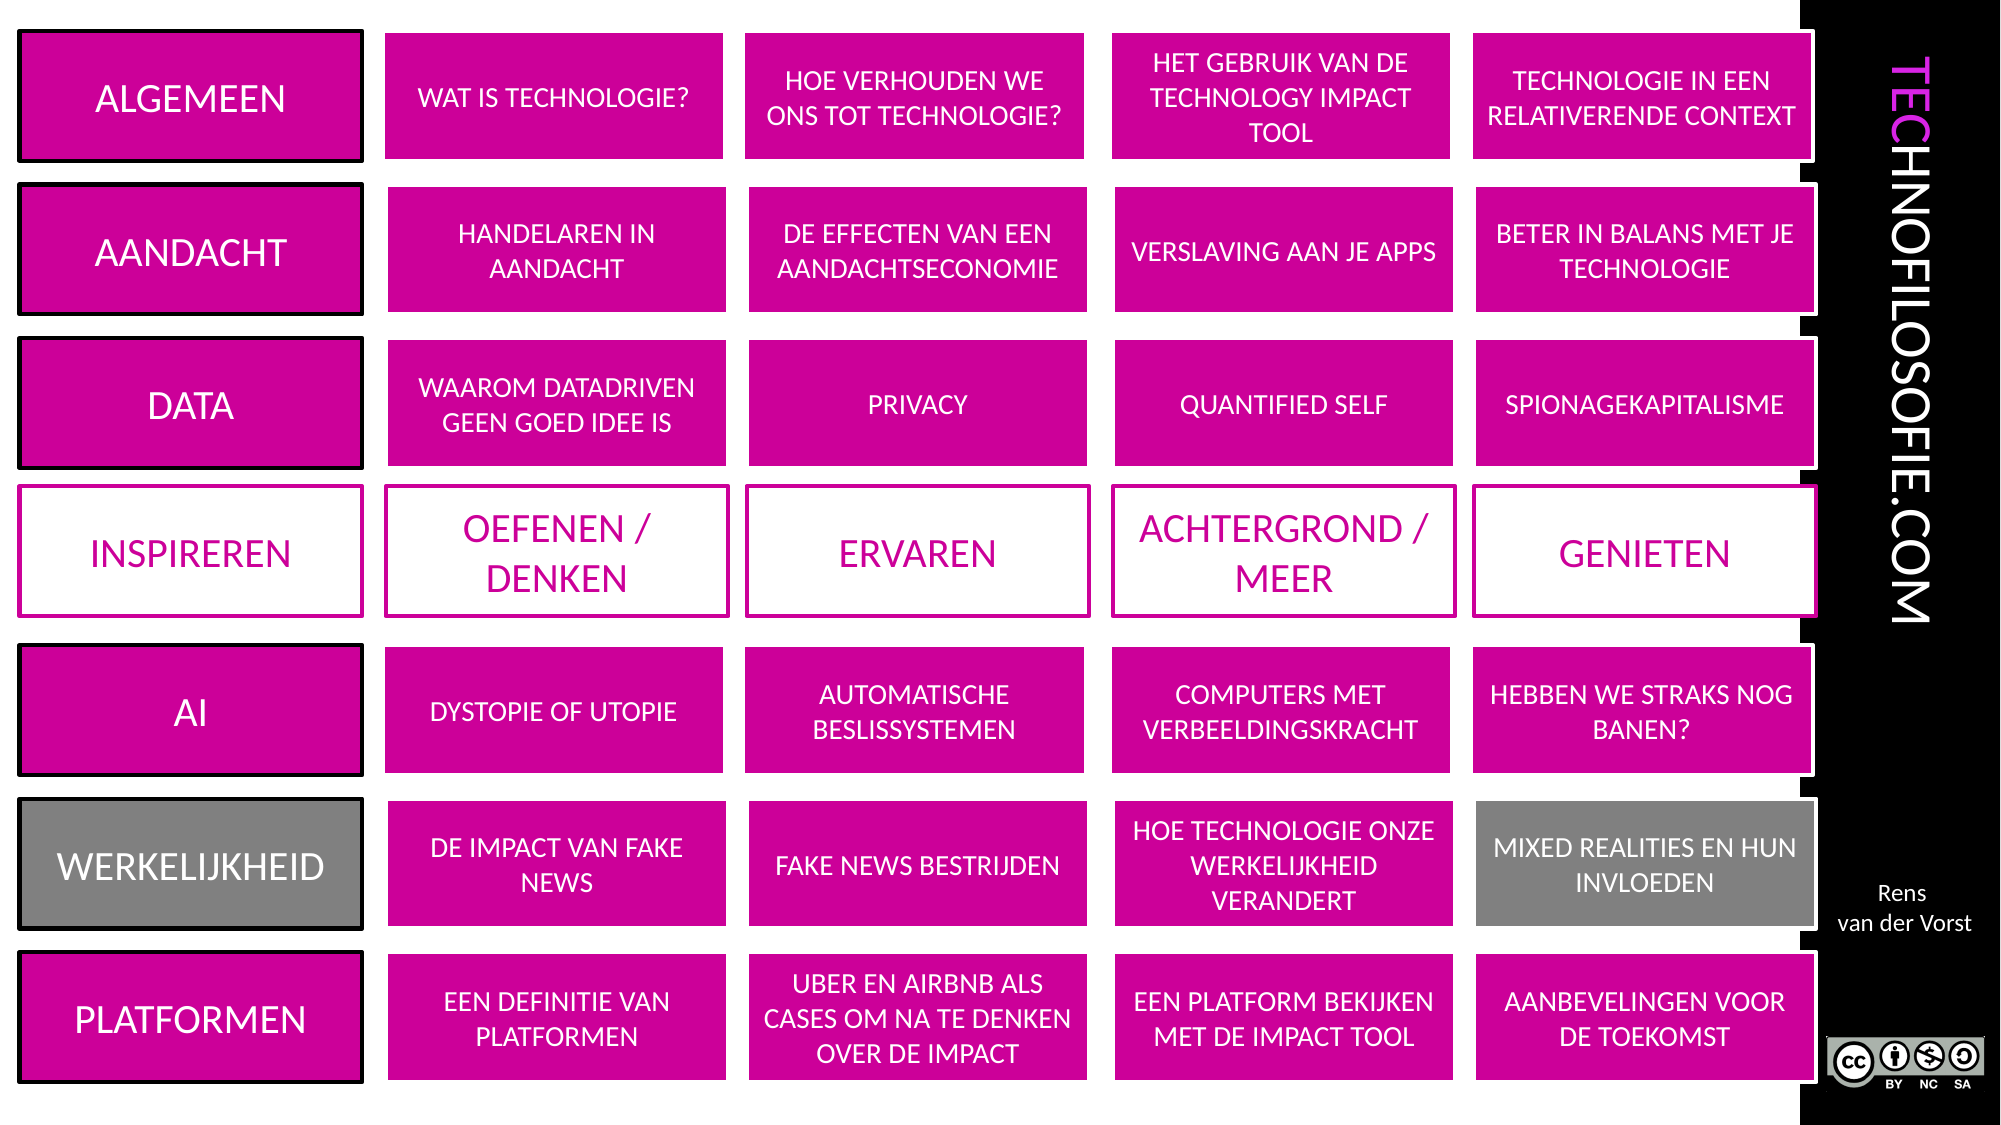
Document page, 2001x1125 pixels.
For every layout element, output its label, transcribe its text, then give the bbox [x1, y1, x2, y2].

text_box MIXED REALITIES EN HUN INVLOEDEN [1472, 797, 1818, 931]
text_box PLATFORMEN [17, 950, 364, 1084]
text_box AUTOMATISCHE BESLISSYSTEMEN [741, 643, 1088, 777]
text_box VERSLAVING AAN JE APPS [1111, 182, 1457, 316]
text_box ACHTERGROND / MEER [1111, 484, 1457, 618]
text_box ERVAREN [745, 484, 1091, 618]
text_box COMPUTERS MET VERBEELDINGSKRACHT [1107, 643, 1454, 777]
text_box INSPIREREN [17, 484, 364, 618]
text_box UBER EN AIRBNB ALS CASES OM NA TE DENKEN OVER DE IMPACT [745, 950, 1091, 1084]
text_box GENIETEN [1472, 484, 1818, 618]
text_box PRIVACY [745, 336, 1091, 470]
text_box QUANTIFIED SELF [1111, 336, 1457, 470]
text_box DE IMPACT VAN FAKE NEWS [384, 797, 730, 931]
text_box WAAROM DATADRIVEN GEEN GOED IDEE IS [384, 336, 730, 470]
text_box FAKE NEWS BESTRIJDEN [745, 797, 1091, 931]
text_box AANDACHT [17, 182, 364, 316]
text_box HET GEBRUIK VAN DE TECHNOLOGY IMPACT TOOL [1107, 29, 1454, 163]
text_box AI [17, 643, 364, 777]
text_box HEBBEN WE STRAKS NOG BANEN? [1468, 643, 1815, 777]
text_box BETER IN BALANS MET JE TECHNOLOGIE [1472, 182, 1818, 316]
text_box WAT IS TECHNOLOGIE? [380, 29, 727, 163]
text_box TECHNOLOGIE IN EEN RELATIVERENDE CONTEXT [1468, 29, 1815, 163]
text_box HOE TECHNOLOGIE ONZE WERKELIJKHEID VERANDERT [1111, 797, 1457, 931]
text_box HANDELAREN IN AANDACHT [384, 182, 730, 316]
text_box OEFENEN / DENKEN [384, 484, 730, 618]
text_box EEN PLATFORM BEKIJKEN MET DE IMPACT TOOL [1111, 950, 1457, 1084]
text_box AANBEVELINGEN VOOR DE TOEKOMST [1472, 950, 1818, 1084]
text_box WERKELIJKHEID [17, 797, 364, 931]
text_box DATA [17, 336, 364, 470]
text_box HOE VERHOUDEN WE ONS TOT TECHNOLOGIE? [741, 29, 1088, 163]
text_box DE EFFECTEN VAN EEN AANDACHTSECONOMIE [745, 182, 1091, 316]
text_box SPIONAGEKAPITALISME [1472, 336, 1818, 470]
text_box EEN DEFINITIE VAN PLATFORMEN [384, 950, 730, 1084]
text_box ALGEMEEN [17, 29, 364, 163]
text_box DYSTOPIE OF UTOPIE [380, 643, 727, 777]
picture [1800, 0, 2001, 1125]
